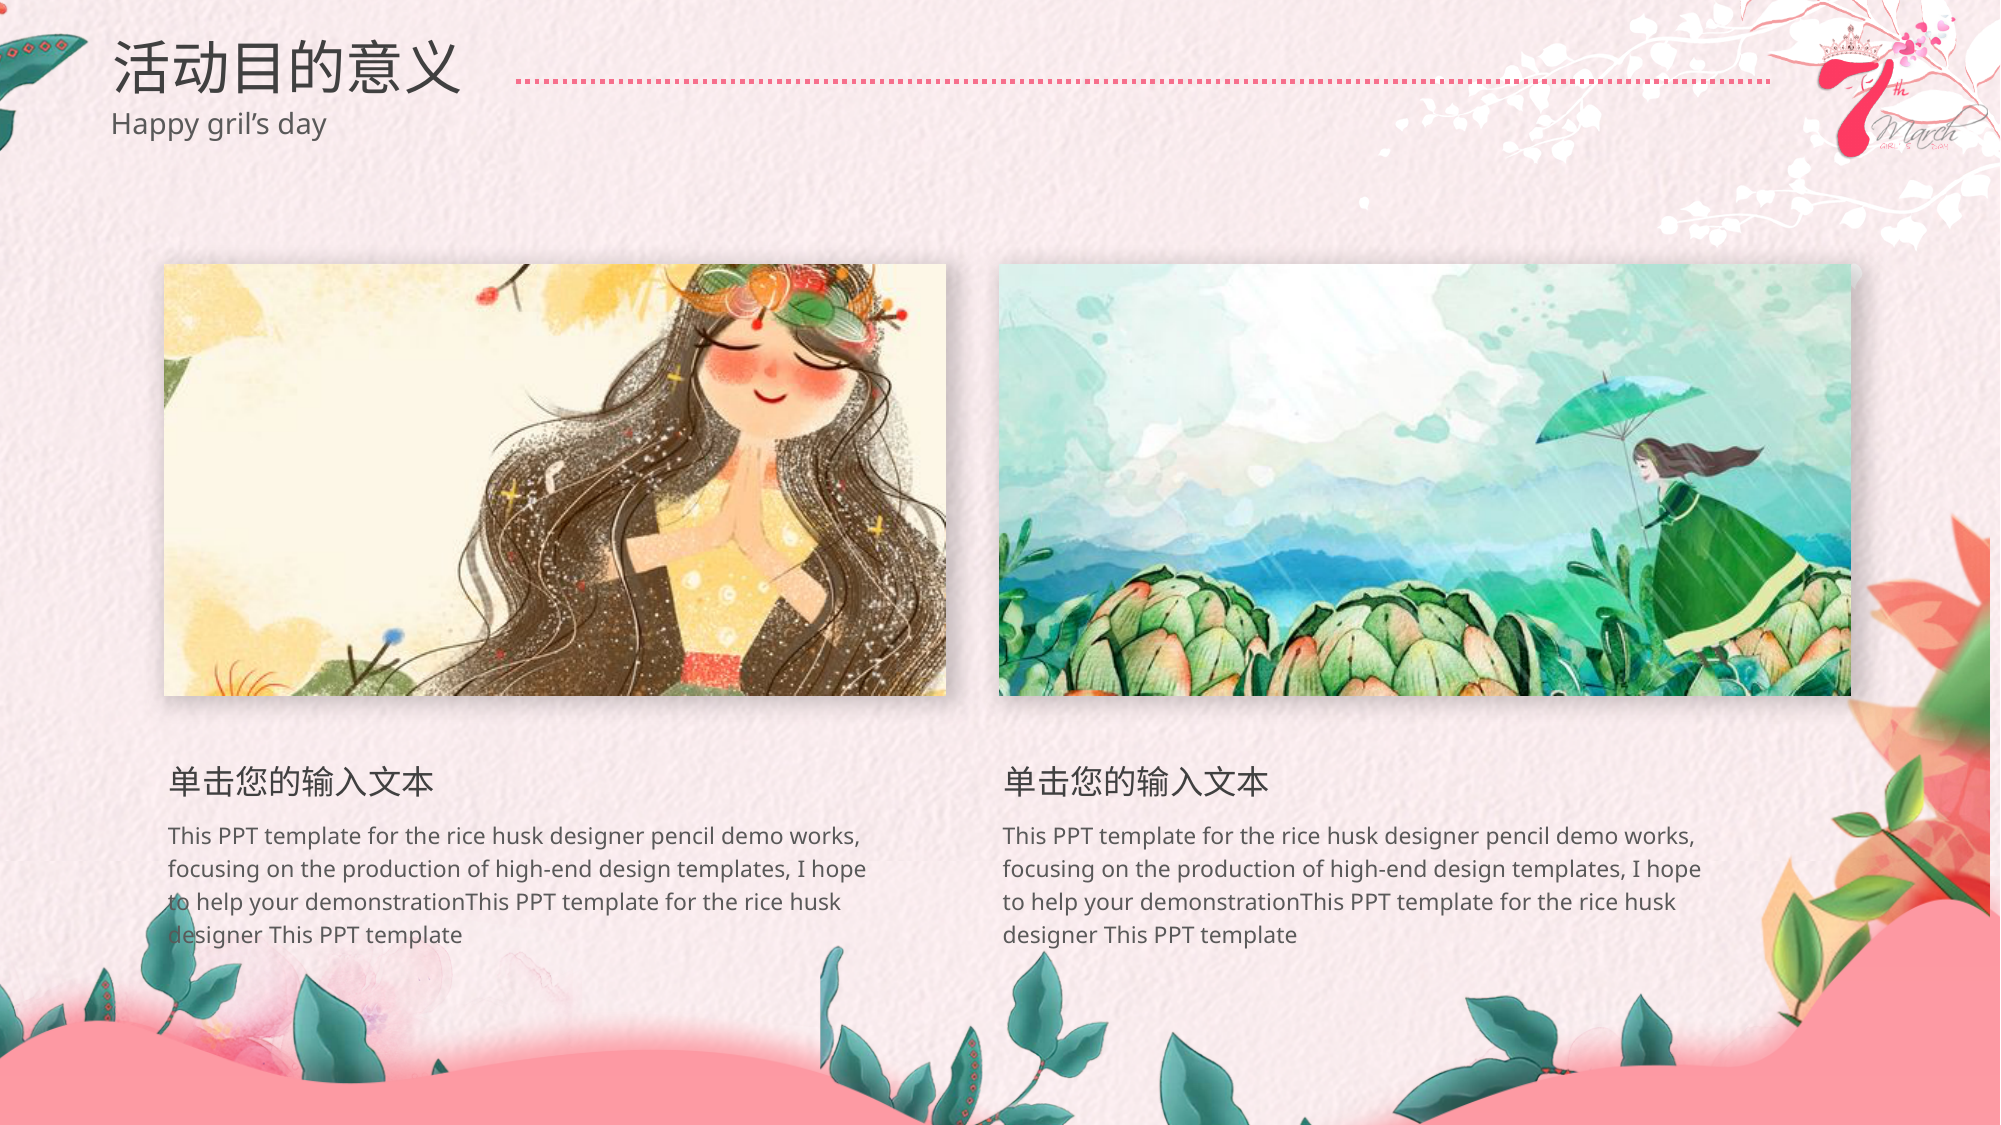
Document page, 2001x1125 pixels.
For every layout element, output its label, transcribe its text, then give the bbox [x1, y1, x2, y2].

picture [0, 0, 2001, 1125]
text_box 单击您的输入文本 [139, 734, 466, 817]
text_box Happy gril’s day [95, 97, 492, 148]
text_box 单击您的输入文本 [973, 734, 1301, 817]
text_box This PPT template for the rice husk designer pencil demo works, focusing on the production of high-end design templates, I hope to help your demonstrationThis PPT template for the rice husk designer This PPT template [153, 808, 903, 1011]
text_box This PPT template for the rice husk designer pencil demo works, focusing on the production of high-end design templates, I hope to help your demonstrationThis PPT template for the rice husk designer This PPT template [987, 808, 1737, 1011]
text_box 活动目的意义 [98, 24, 478, 97]
